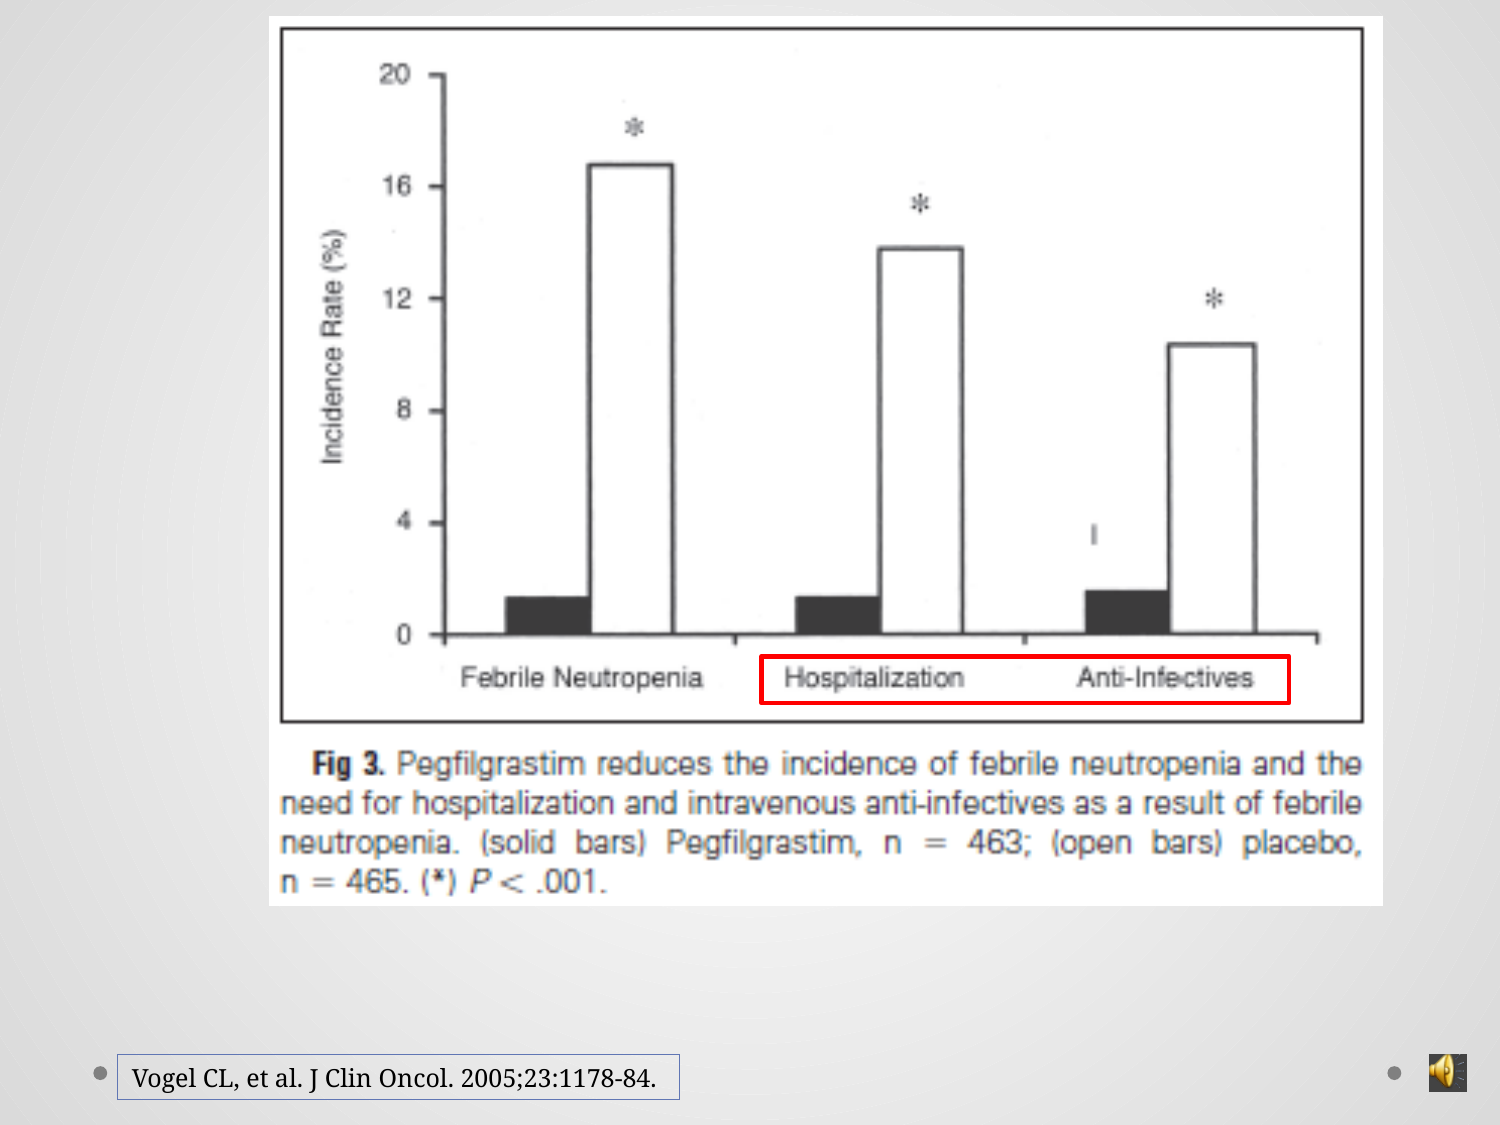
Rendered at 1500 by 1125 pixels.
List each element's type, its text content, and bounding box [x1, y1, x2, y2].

text_box Vogel CL, et al. J Clin Oncol. 2005;23:1178-84. [117, 1054, 680, 1100]
picture [1427, 1052, 1469, 1094]
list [269, 16, 1383, 907]
